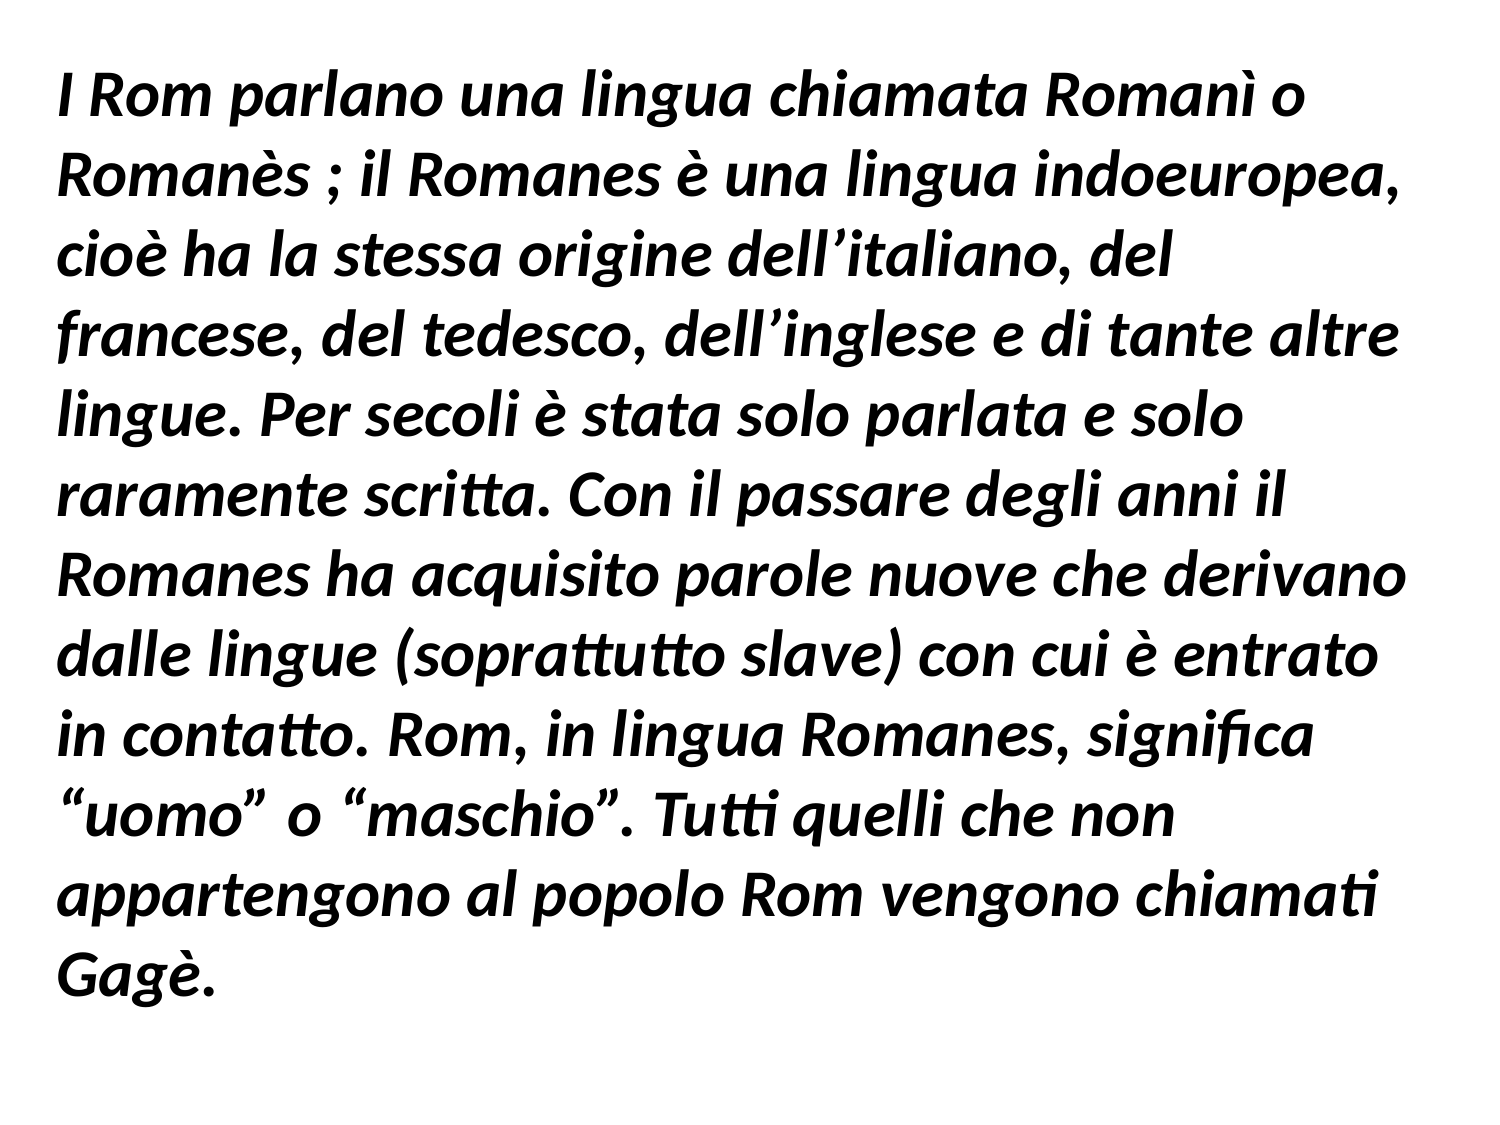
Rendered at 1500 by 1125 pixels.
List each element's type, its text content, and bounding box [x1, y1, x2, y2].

text_box I Rom parlano una lingua chiamata Romanì o Romanès ; il Romanes è una lingua indoeuropea, cioè ha la stessa origine dell’italiano, del francese, del tedesco, dell’inglese e di tante altre lingue. Per secoli è stata solo parlata e solo raramente scritta. Con il passare degli anni il Romanes ha acquisito parole nuove che derivano dalle lingue (soprattutto slave) con cui è entrato in contatto. Rom, in lingua Romanes, significa “uomo” o “maschio”. Tutti quelli che non appartengono al popolo Rom vengono chiamati Gagè. [41, 42, 1447, 1017]
